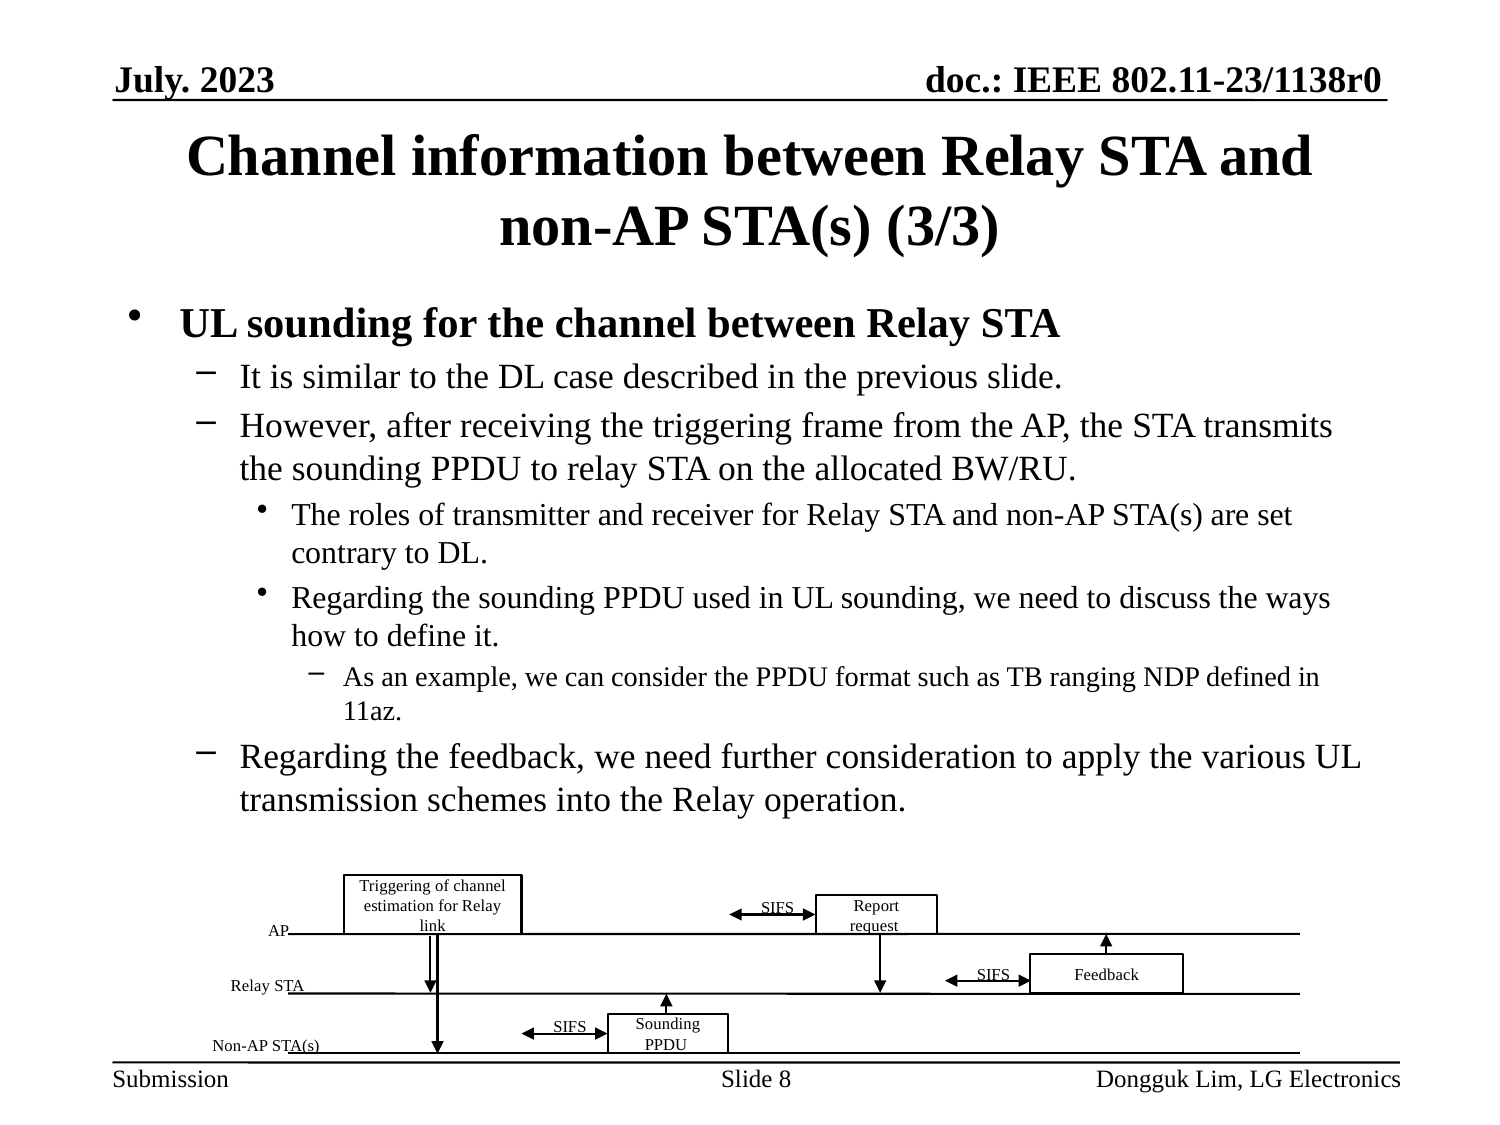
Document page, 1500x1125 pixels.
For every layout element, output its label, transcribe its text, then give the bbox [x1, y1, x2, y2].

text_box SIFS [962, 956, 1026, 980]
text_box SIFS [538, 1008, 602, 1032]
title Channel information between Relay STA and non-AP STA(s) (3/3) [112, 112, 1388, 263]
text_box Sounding PPDU [607, 1013, 729, 1052]
text_box Relay STA [215, 967, 320, 1003]
list UL sounding for the channel between Relay STA It is similar to the DL case described in the previous slide. However, after receiving the triggering frame from the AP, the STA transmits the sounding PPDU to relay STA on the allocated BW/RU. The roles of transmitter and receiver for Relay STA and non-AP STA(s) are set contrary to DL. Regarding the sounding PPDU used in UL sounding, we need to discuss the ways how to define it. As an example, we can consider the PPDU format such as TB ranging NDP defined in 11az. Regarding the feedback, we need further consideration to apply the various UL transmission schemes into the Relay operation. [112, 287, 1388, 1000]
text_box Report request [816, 895, 937, 933]
slide_number Slide 8 [712, 1062, 800, 1093]
text_box AP [253, 912, 305, 948]
footer Dongguk Lim, LG Electronics [1092, 1061, 1402, 1093]
text_box SIFS [746, 889, 810, 913]
text_box Triggering of channel estimation for Relay link [344, 874, 522, 933]
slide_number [114, 54, 277, 101]
text_box Non-AP STA(s) [197, 1027, 335, 1062]
text_box Feedback [1030, 954, 1184, 991]
